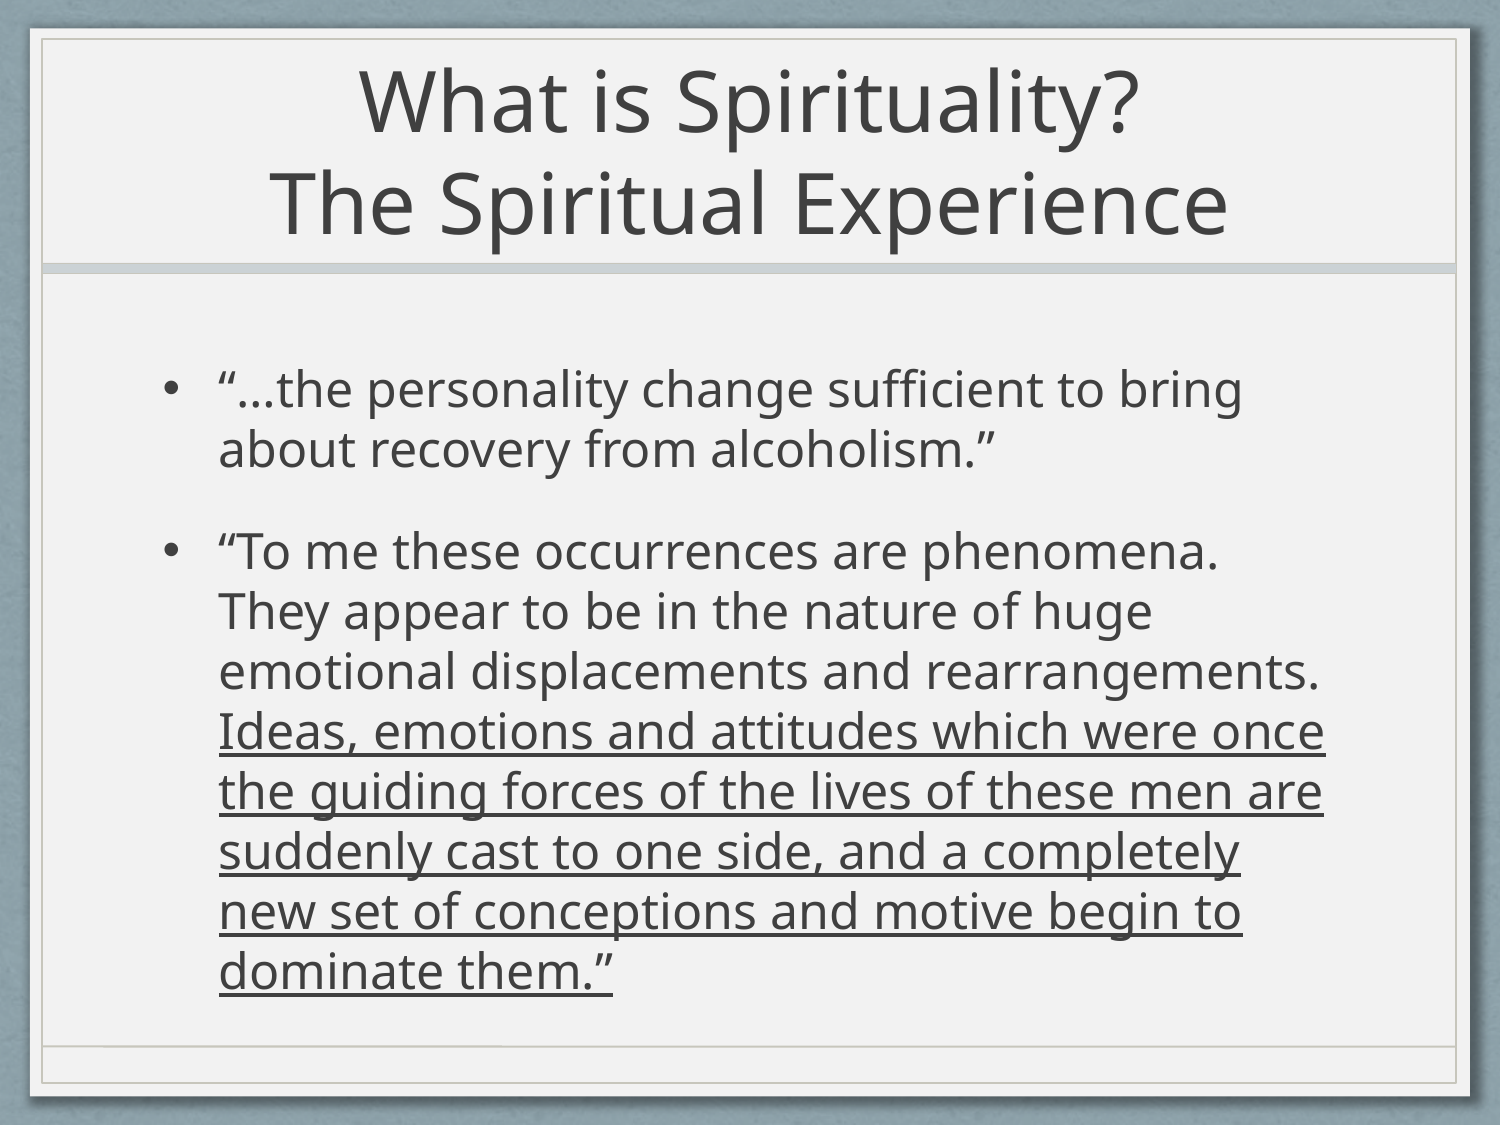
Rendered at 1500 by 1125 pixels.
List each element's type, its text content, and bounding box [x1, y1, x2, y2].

title What is Spirituality? The Spiritual Experience [147, 40, 1353, 260]
list “…the personality change sufficient to bring about recovery from alcoholism.” “To me these occurrences are phenomena. They appear to be in the nature of huge emotional displacements and rearrangements. Ideas, emotions and attitudes which were once the guiding forces of the lives of these men are suddenly cast to one side, and a completely new set of conceptions and motive begin to dominate them.” [147, 350, 1353, 995]
